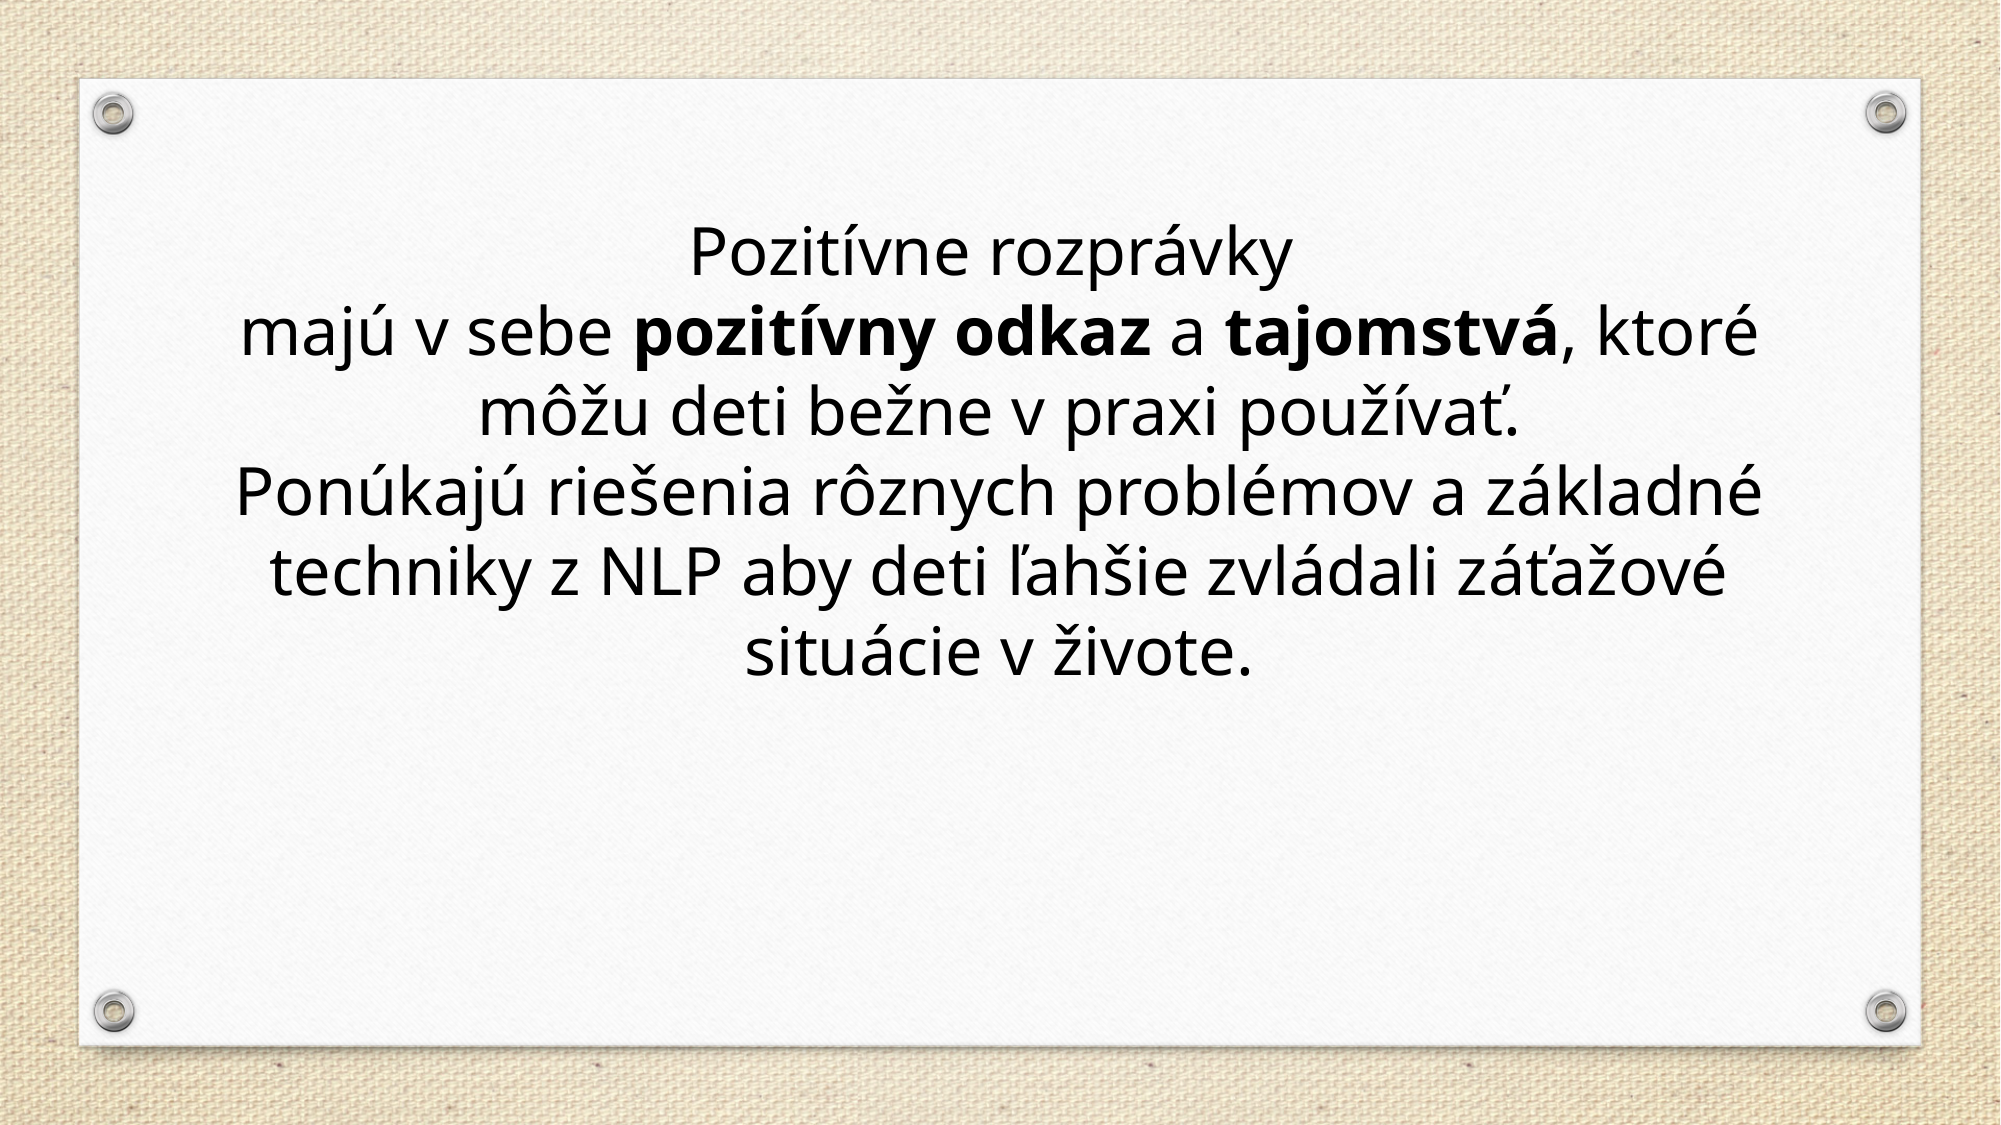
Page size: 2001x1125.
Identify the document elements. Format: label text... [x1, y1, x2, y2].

picture [0, 0, 2001, 1125]
text_box Pozitívne rozprávky majú v sebe pozitívny odkaz a tajomstvá, ktoré môžu deti bežne v praxi používať. Ponúkajú riešenia rôznych problémov a základné techniky z NLP aby deti ľahšie zvládali záťažové situácie v živote. [150, 201, 1850, 776]
